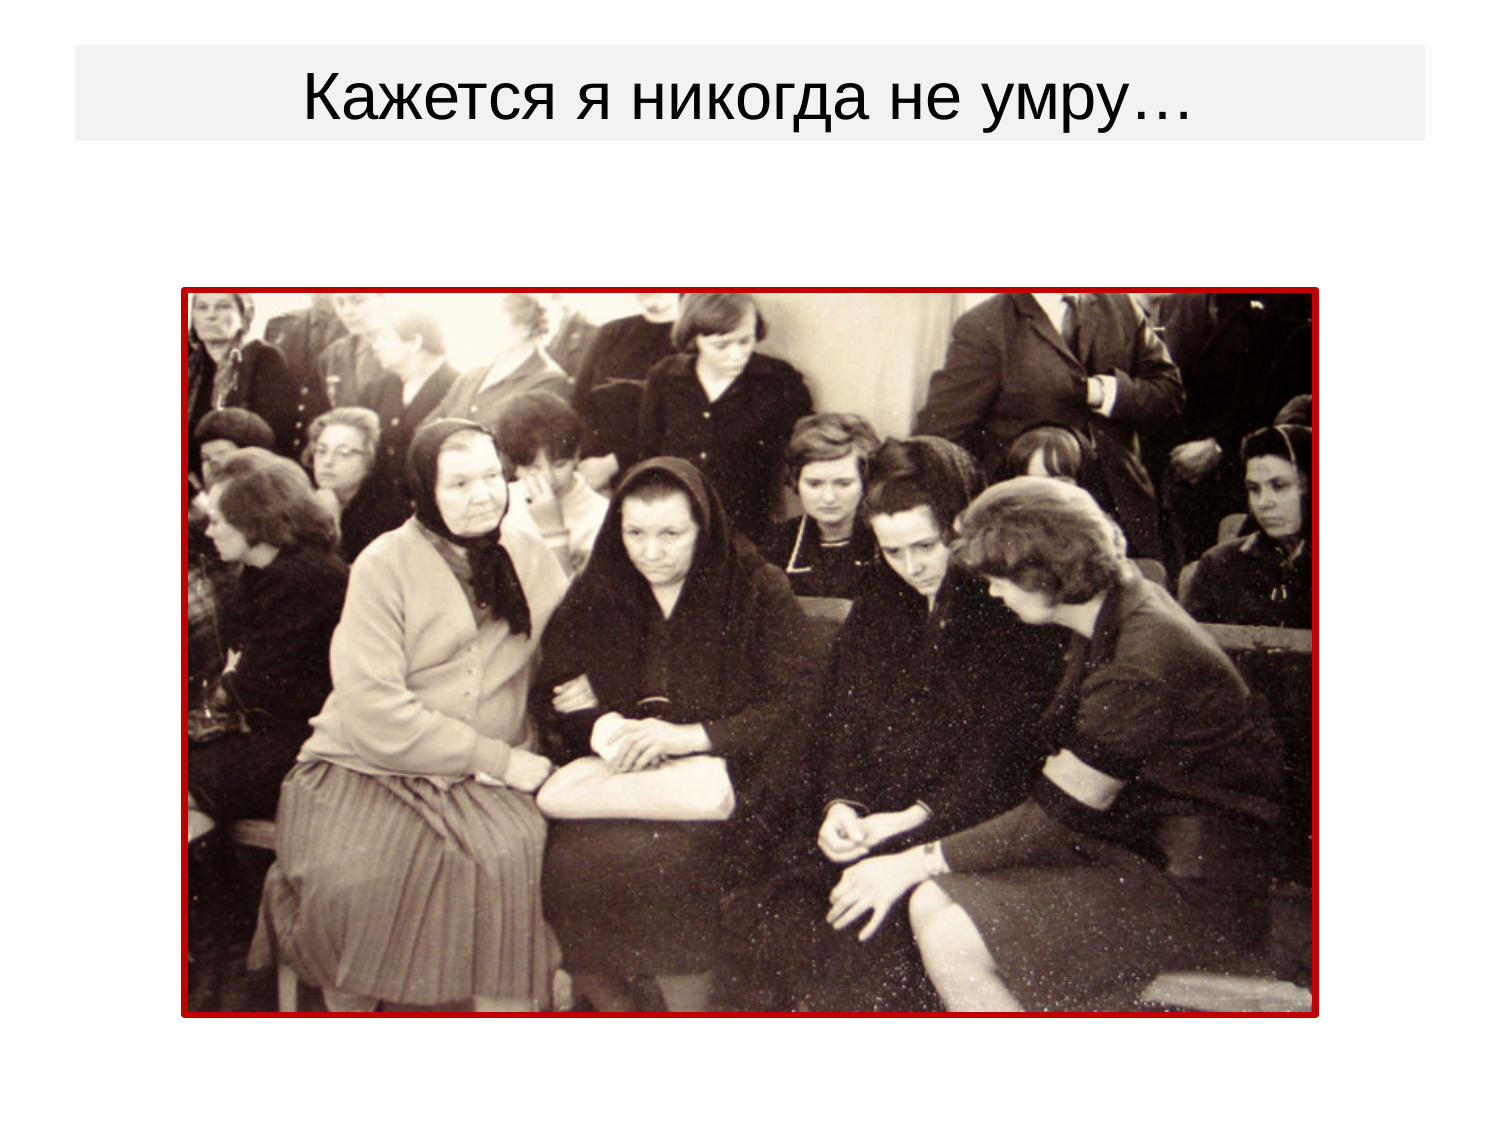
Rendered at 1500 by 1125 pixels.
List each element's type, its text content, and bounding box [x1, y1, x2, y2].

title Кажется я никогда не умру… [75, 45, 1425, 141]
picture [187, 292, 1313, 1012]
